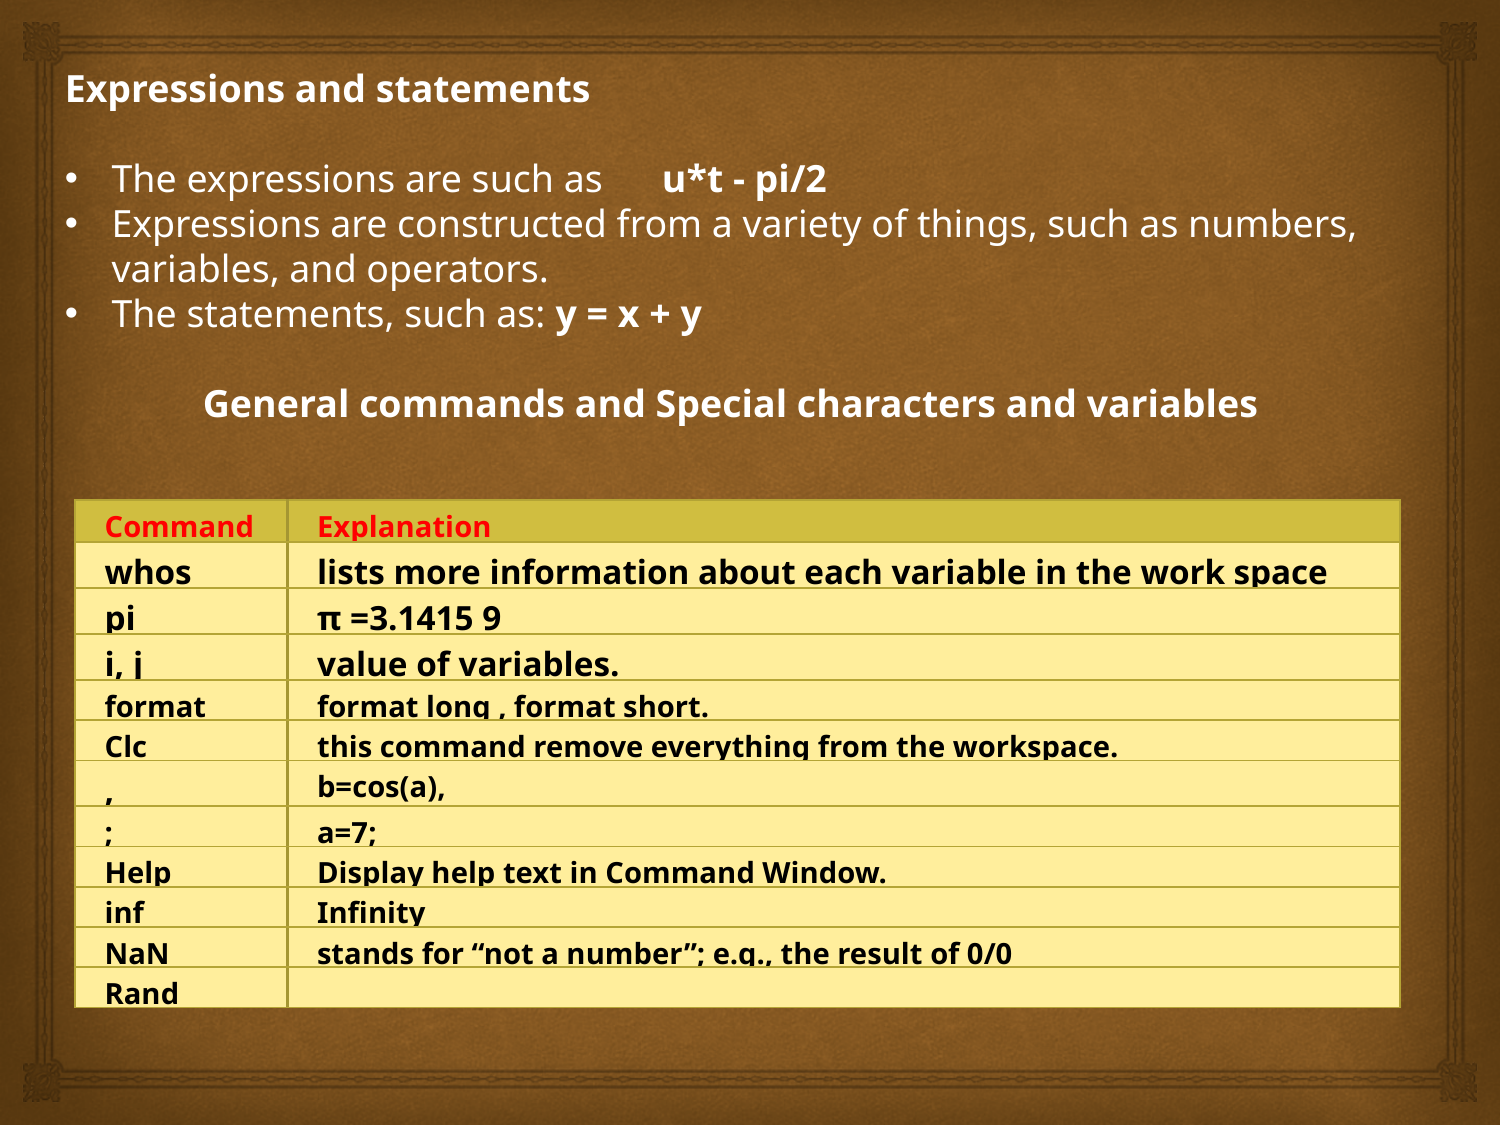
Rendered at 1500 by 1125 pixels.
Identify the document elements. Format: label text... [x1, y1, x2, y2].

table_cell NaN [76, 928, 286, 966]
table_cell lists more information about each variable in the work space [289, 543, 1399, 587]
table_cell Infinity [289, 888, 1399, 926]
table_cell a=7; [289, 807, 1399, 846]
table_cell i, j [76, 635, 286, 679]
table_cell inf [76, 888, 286, 926]
table_cell this command remove everything from the workspace. [289, 721, 1399, 760]
table_cell ; [76, 807, 286, 846]
table_header Explanation [289, 501, 1399, 541]
table_cell [289, 968, 1399, 1007]
table_cell , [76, 761, 286, 805]
table_cell π =3.1415 9 [289, 589, 1399, 633]
table_cell format long , format short. [289, 681, 1399, 719]
table_cell Display help text in Command Window. [289, 847, 1399, 886]
table_cell Help [76, 847, 286, 886]
table_cell Rand [76, 968, 286, 1007]
table_cell pi [76, 589, 286, 633]
table_cell value of variables. [289, 635, 1399, 679]
picture [0, 0, 1500, 1125]
table_cell b=cos(a), [289, 761, 1399, 805]
text_box Expressions and statements The expressions are such as u*t - pi/2 Expressions are constructed from a variety of things, such as numbers, variables, and operators. The statements, such as: y = x + y General commands and Special characters and variables [49, 57, 1413, 478]
table_cell stands for “not a number”; e.g., the result of 0/0 [289, 928, 1399, 966]
table_cell format [76, 681, 286, 719]
table_header Command [76, 501, 286, 541]
table_cell whos [76, 543, 286, 587]
table_cell Clc [76, 721, 286, 760]
